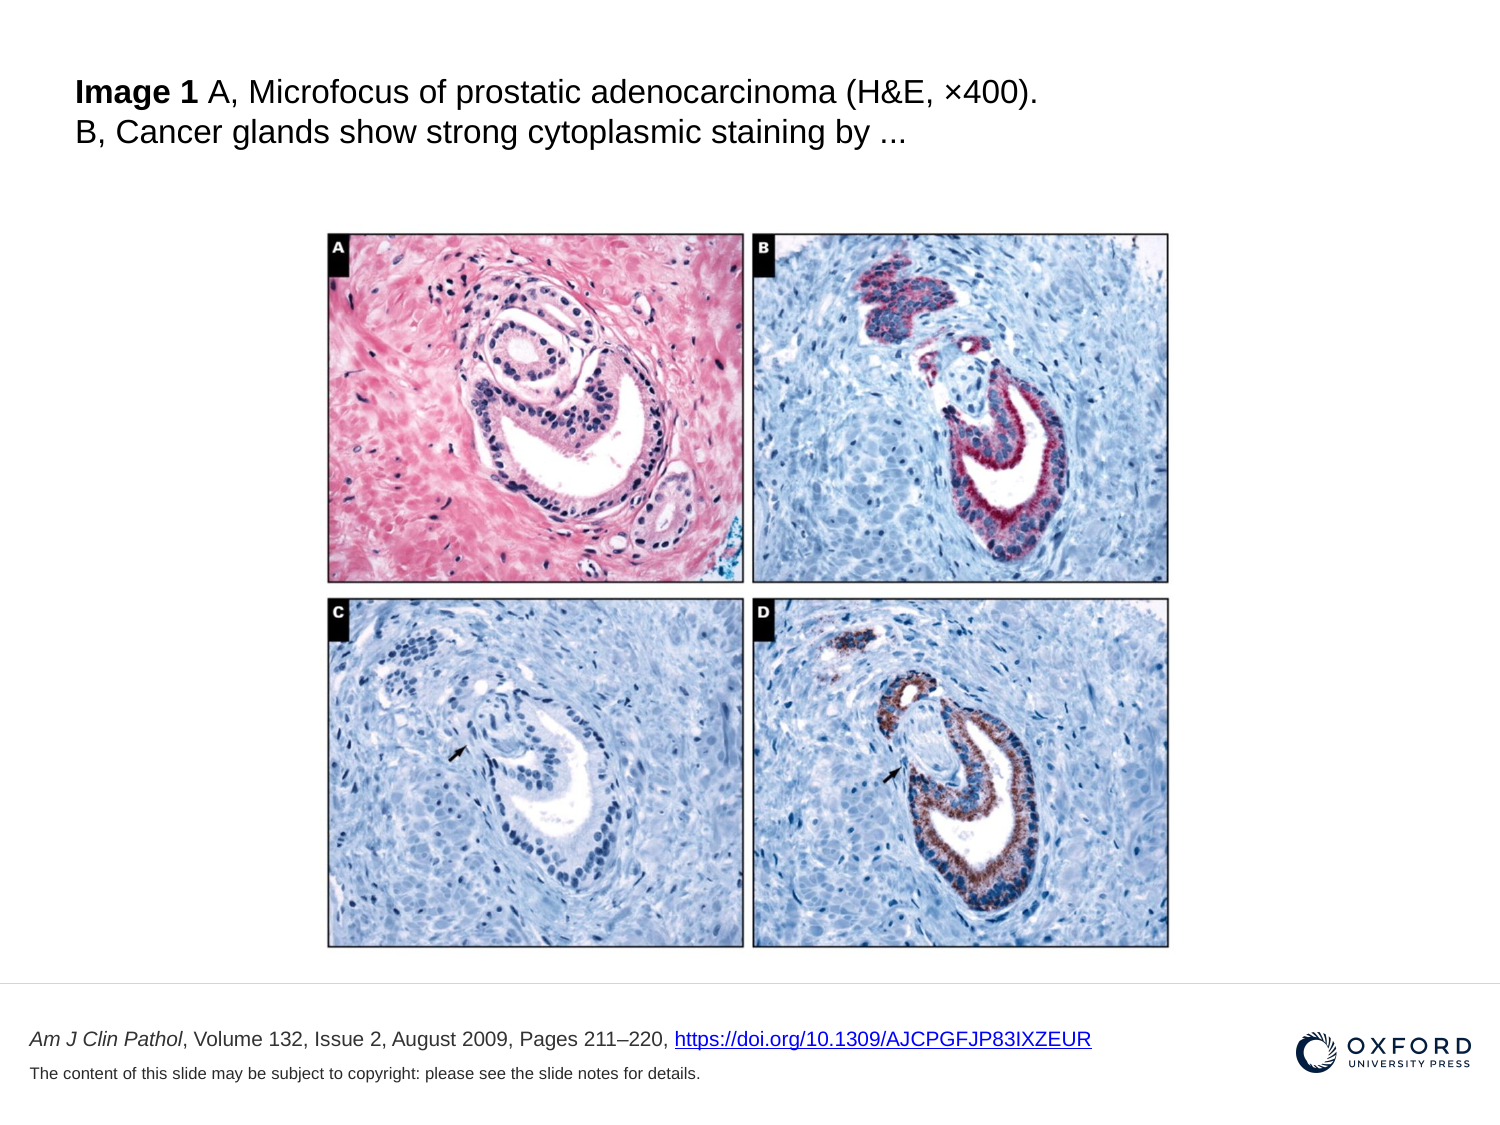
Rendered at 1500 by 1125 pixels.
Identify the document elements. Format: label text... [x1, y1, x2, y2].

picture [1296, 1032, 1471, 1073]
title Image 1 A, Microfocus of prostatic adenocarcinoma (H&E, ×400). B, Cancer glands show strong cytoplasmic staining by ... [75, 69, 1078, 171]
picture [320, 224, 1179, 957]
footer Am J Clin Pathol, Volume 132, Issue 2, August 2009, Pages 211–220, https://doi.org/10.1309/AJCPGFJP83IXZEUR The content of this slide may be subject to copyright: please see the slide notes for details. [0, 983, 1260, 1125]
